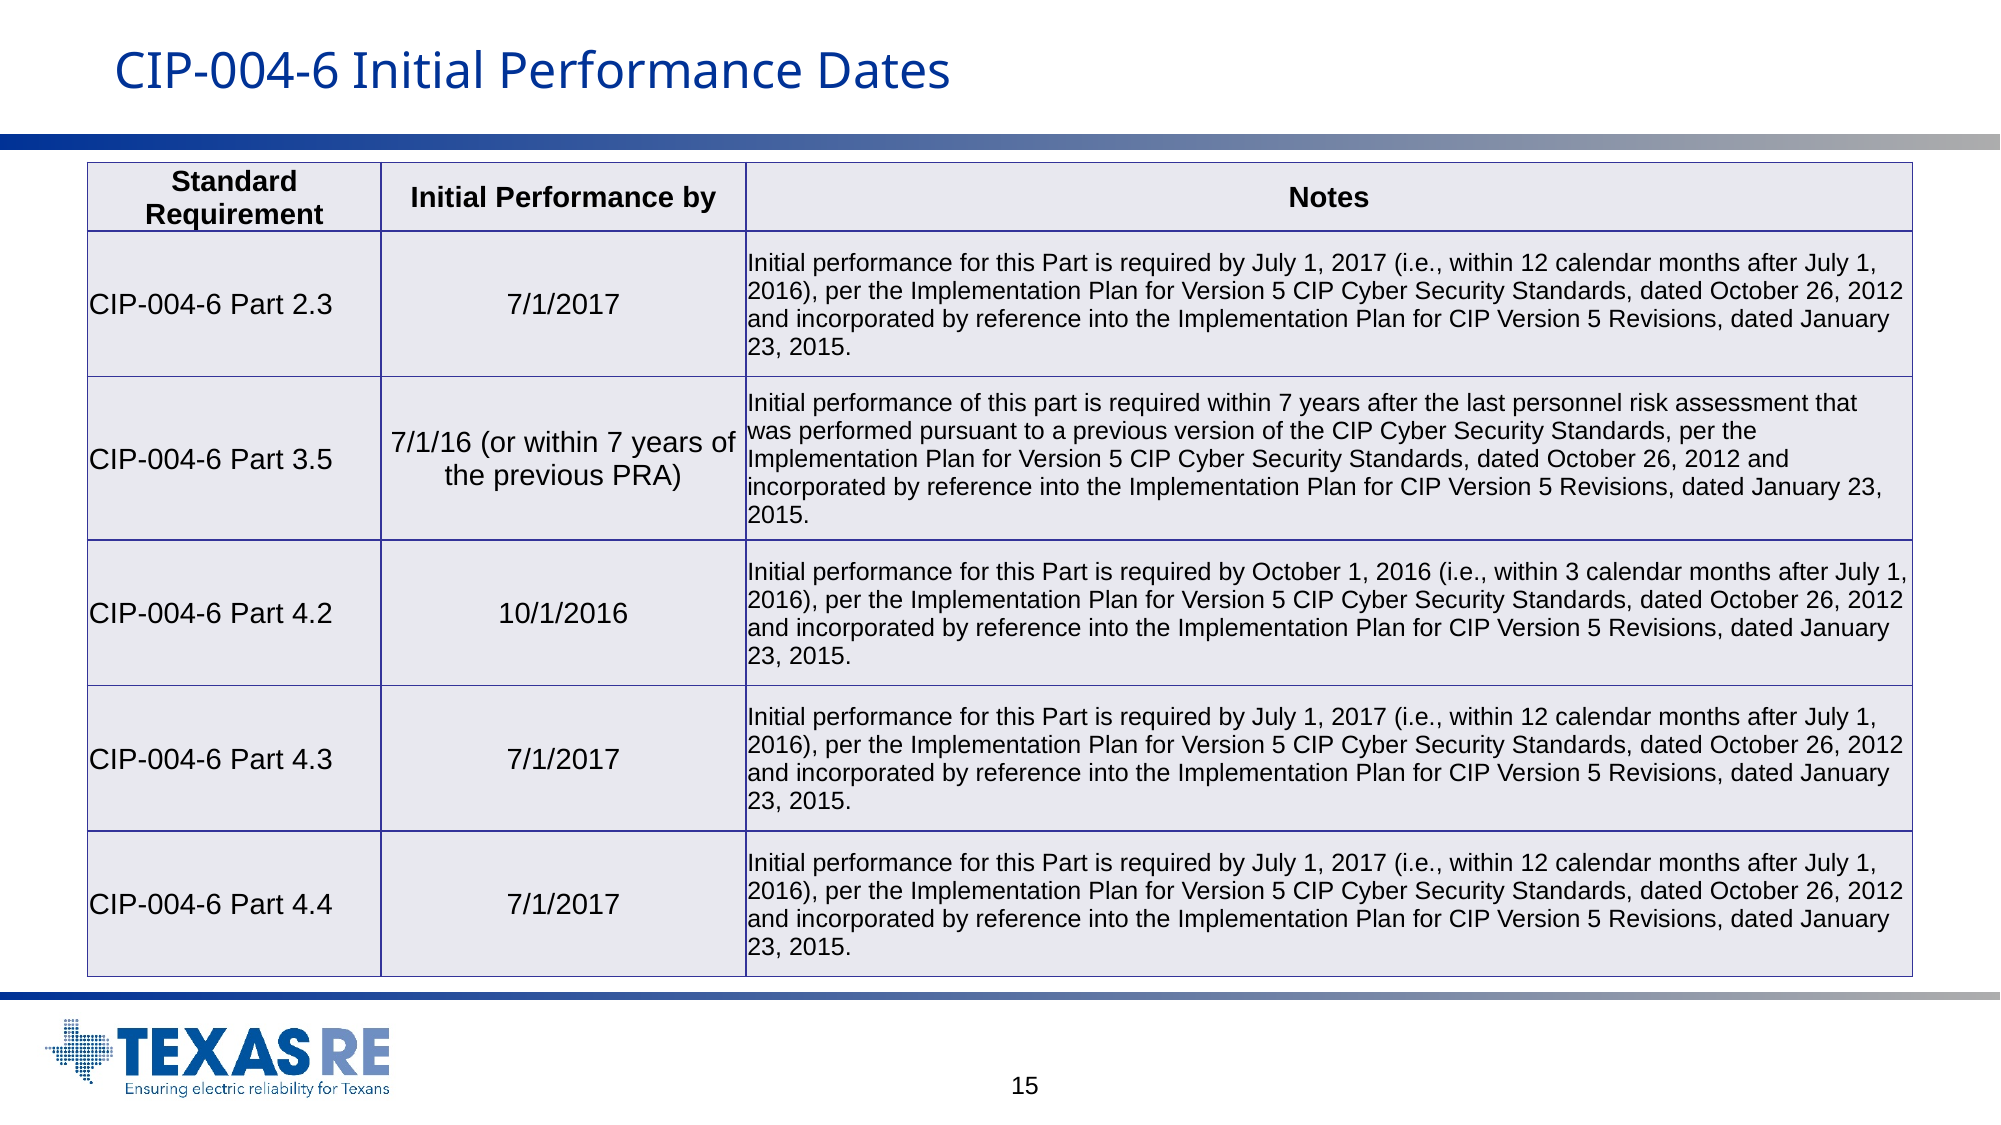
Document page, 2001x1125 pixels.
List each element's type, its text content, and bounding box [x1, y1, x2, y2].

table_cell 7/1/16 (or within 7 years of the previous PRA) [382, 377, 745, 539]
picture [37, 1012, 396, 1103]
table_cell Initial performance for this Part is required by July 1, 2017 (i.e., within 12 calendar months after July 1, 2016), per the Implementation Plan for Version 5 CIP Cyber Security Standards, dated October 26, 2012 and incorporated by reference into the Implementation Plan for CIP Version 5 Revisions, dated January 23, 2015. [747, 686, 1912, 830]
table_header Standard Requirement [88, 163, 380, 230]
table_header Initial Performance by [382, 163, 745, 230]
title CIP-004-6 Initial Performance Dates [99, 12, 1934, 125]
table_cell Initial performance for this Part is required by October 1, 2016 (i.e., within 3 calendar months after July 1, 2016), per the Implementation Plan for Version 5 CIP Cyber Security Standards, dated October 26, 2012 and incorporated by reference into the Implementation Plan for CIP Version 5 Revisions, dated January 23, 2015. [747, 541, 1912, 685]
table_cell 7/1/2017 [382, 232, 745, 376]
table_cell CIP-004-6 Part 4.4 [88, 832, 380, 976]
table_header Notes [747, 163, 1912, 230]
table_cell Initial performance for this Part is required by July 1, 2017 (i.e., within 12 calendar months after July 1, 2016), per the Implementation Plan for Version 5 CIP Cyber Security Standards, dated October 26, 2012 and incorporated by reference into the Implementation Plan for CIP Version 5 Revisions, dated January 23, 2015. [747, 832, 1912, 976]
table_cell 10/1/2016 [382, 541, 745, 685]
table_cell 7/1/2017 [382, 832, 745, 976]
table_cell CIP-004-6 Part 4.2 [88, 541, 380, 685]
table_cell CIP-004-6 Part 4.3 [88, 686, 380, 830]
table_cell Initial performance of this part is required within 7 years after the last personnel risk assessment that was performed pursuant to a previous version of the CIP Cyber Security Standards, per the Implementation Plan for Version 5 CIP Cyber Security Standards, dated October 26, 2012 and incorporated by reference into the Implementation Plan for CIP Version 5 Revisions, dated January 23, 2015. [747, 377, 1912, 539]
table_cell CIP-004-6 Part 2.3 [88, 232, 380, 376]
table_cell Initial performance for this Part is required by July 1, 2017 (i.e., within 12 calendar months after July 1, 2016), per the Implementation Plan for Version 5 CIP Cyber Security Standards, dated October 26, 2012 and incorporated by reference into the Implementation Plan for CIP Version 5 Revisions, dated January 23, 2015. [747, 232, 1912, 376]
table_cell CIP-004-6 Part 3.5 [88, 377, 380, 539]
table_cell 7/1/2017 [382, 686, 745, 830]
